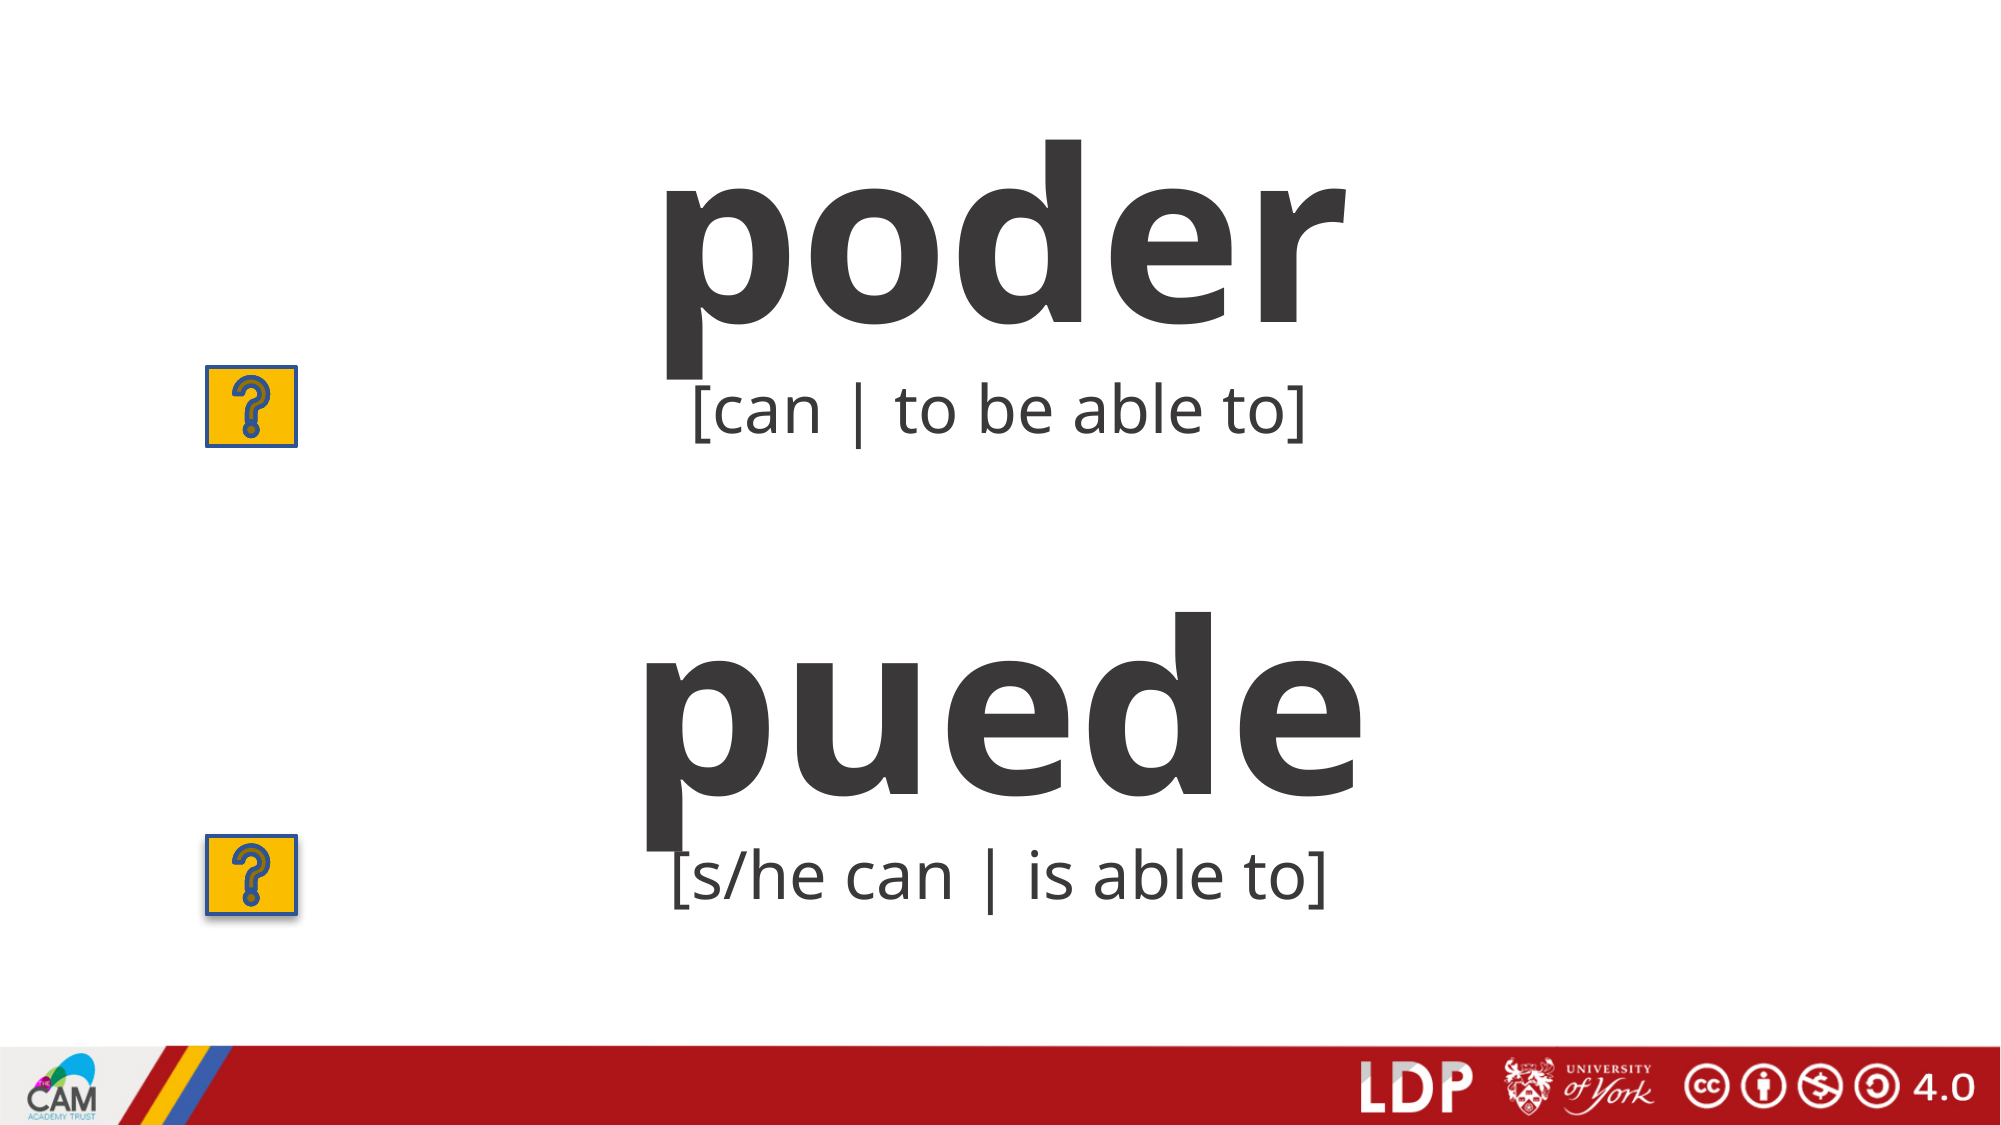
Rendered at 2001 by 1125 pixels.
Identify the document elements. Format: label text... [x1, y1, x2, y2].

text_box puede [0, 547, 2000, 853]
text_box [206, 853, 296, 915]
text_box [s/he can | is able to] [330, 825, 1671, 922]
text_box [206, 367, 296, 446]
title poder [0, 135, 2000, 354]
text_box [can | to be able to] [330, 358, 1671, 455]
picture [0, 0, 2001, 1125]
